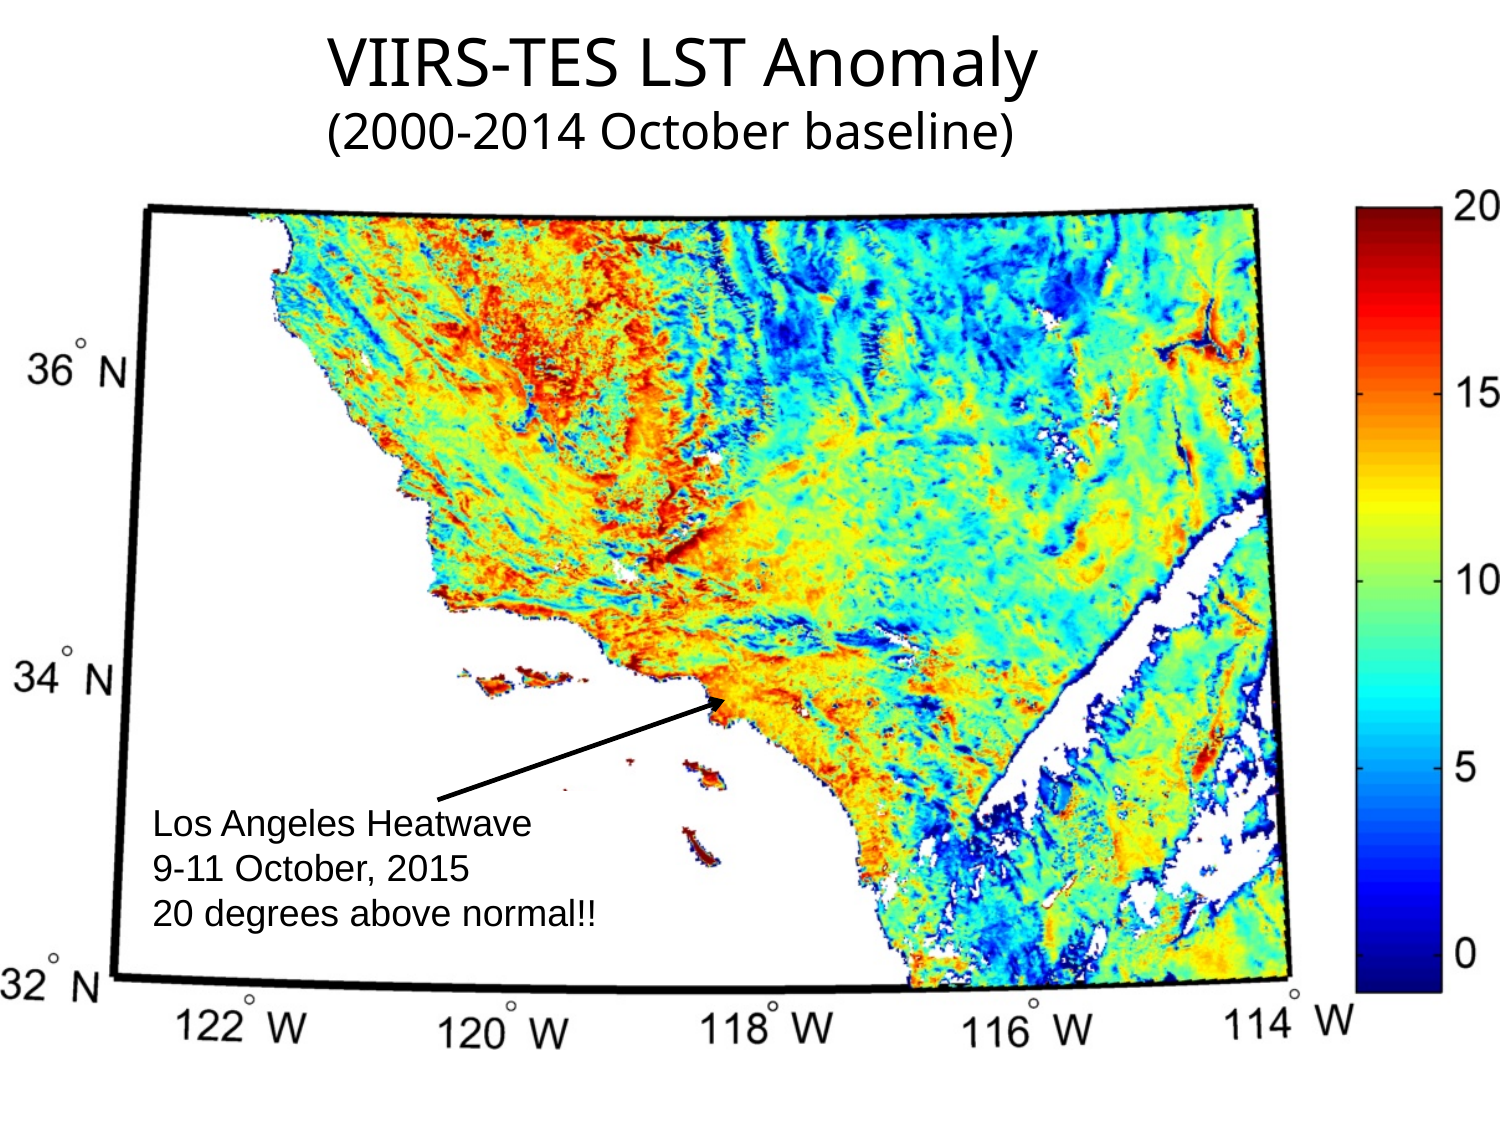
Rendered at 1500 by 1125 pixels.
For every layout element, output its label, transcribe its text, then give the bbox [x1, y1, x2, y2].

text_box VIIRS-TES LST Anomaly (2000-2014 October baseline) [312, 12, 1275, 168]
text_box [437, 699, 725, 800]
picture [0, 189, 1500, 1050]
